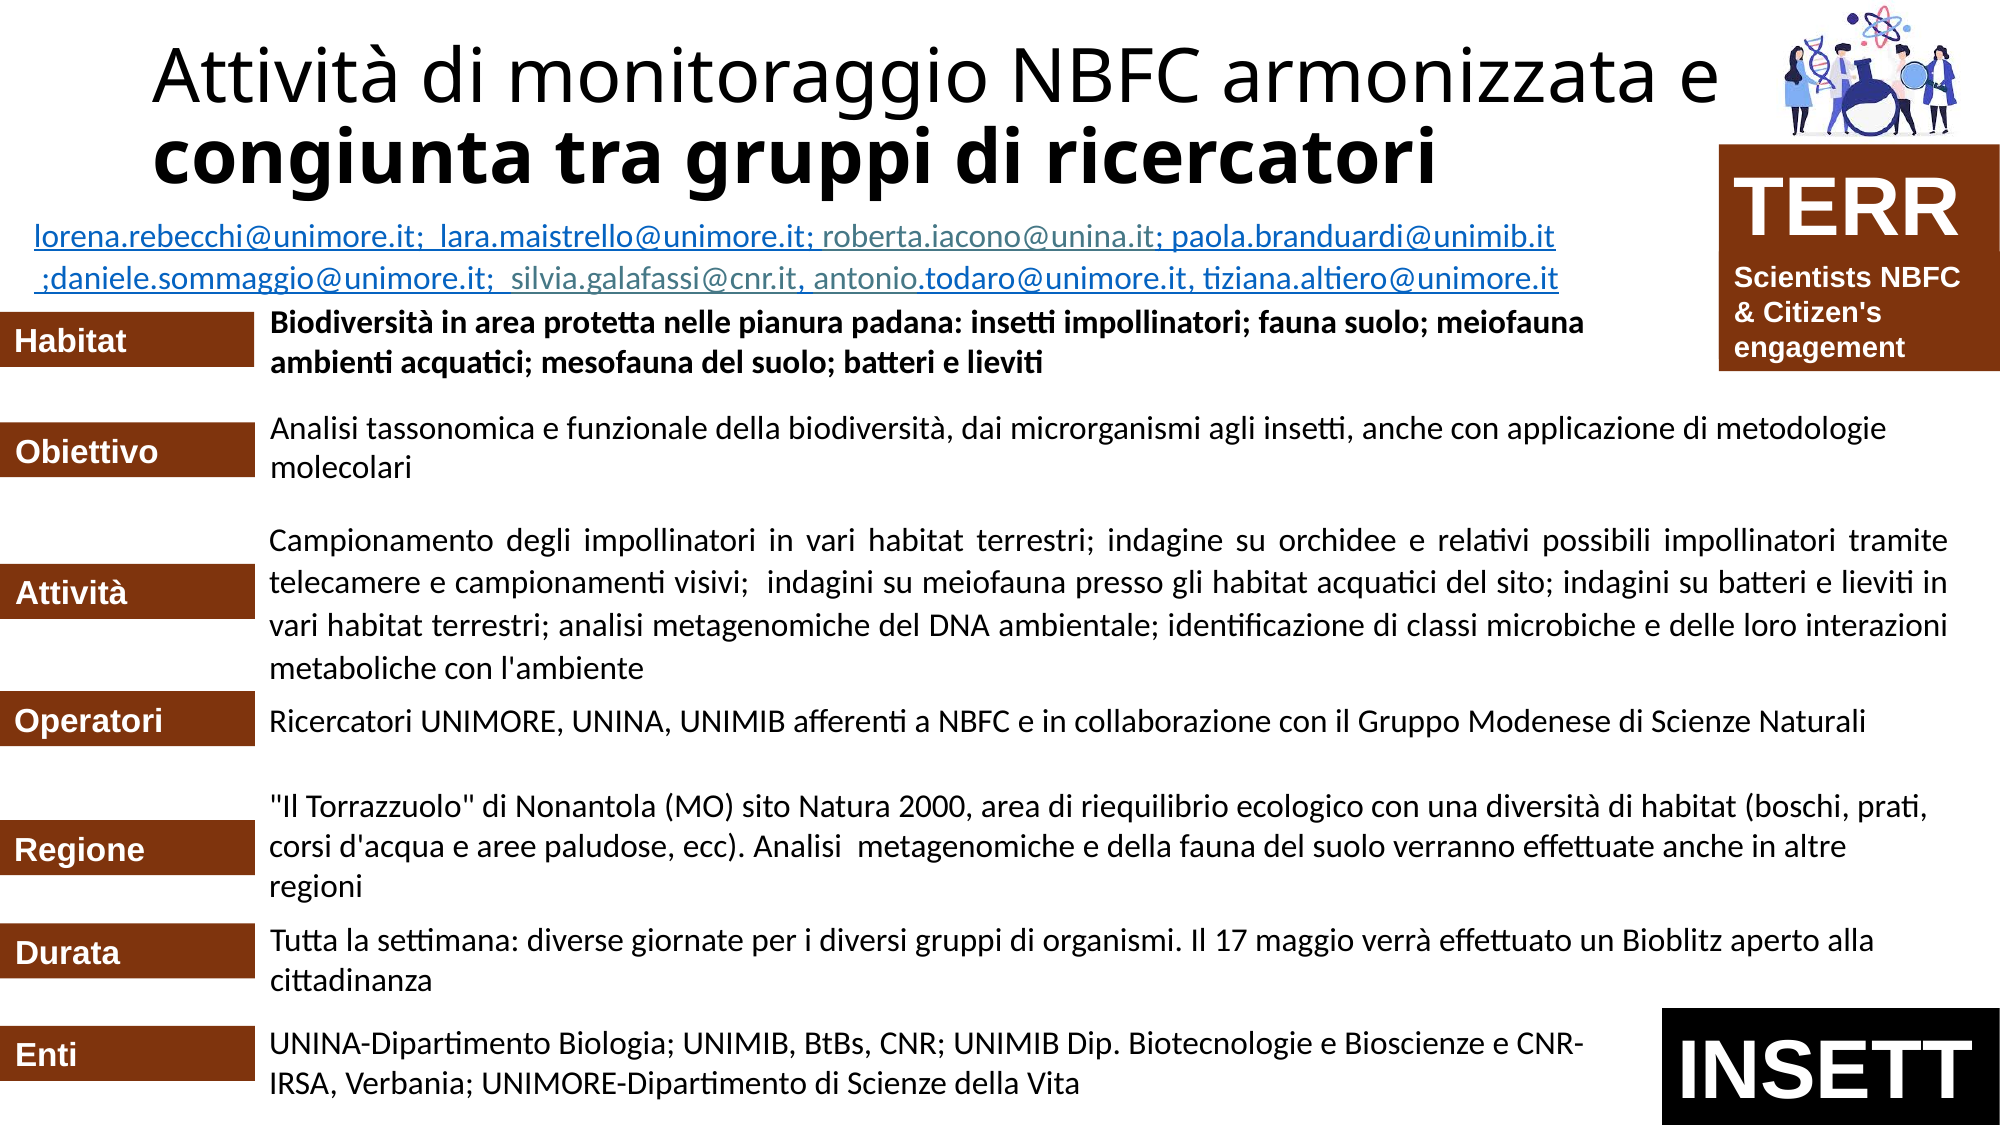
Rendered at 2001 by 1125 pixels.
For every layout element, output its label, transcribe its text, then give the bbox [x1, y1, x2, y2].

text_box UNINA-Dipartimento Biologia; UNIMIB, BtBs, CNR; UNIMIB Dip. Biotecnologie e Bioscienze e CNR-IRSA, Verbania; UNIMORE-Dipartimento di Scienze della Vita [254, 1013, 1641, 1109]
text_box Enti [0, 1025, 254, 1081]
text_box INSETTI [1662, 1008, 2000, 1125]
text_box Analisi tassonomica e funzionale della biodiversità, dai microrganismi agli insetti, anche con applicazione di metodologie molecolari [254, 398, 1925, 494]
picture [1762, 0, 1979, 156]
text_box Ricercatori UNIMORE, UNINA, UNIMIB afferenti a NBFC e in collaborazione con il Gruppo Modenese di Scienze Naturali [254, 688, 1925, 747]
text_box Regione [0, 820, 254, 876]
text_box Habitat [0, 311, 255, 367]
text_box Scientists NBFC & Citizen's engagement [1718, 251, 2000, 372]
text_box Biodiversità in area protetta nelle pianura padana: insetti impollinatori; fauna suolo; meiofauna ambienti acquatici; mesofauna del suolo; batteri e lieviti [255, 304, 1689, 398]
text_box "Il Torrazzuolo" di Nonantola (MO) sito Natura 2000, area di riequilibrio ecologico con una diversità di habitat (boschi, prati, corsi d'acqua e aree paludose, ecc). Analisi metagenomiche e della fauna del suolo verranno effettuate anche in altre regioni [254, 776, 1953, 912]
text_box Durata [0, 923, 255, 979]
text_box lorena.rebecchi@unimore.it; lara.maistrello@unimore.it; roberta.iacono@unina.it; paola.branduardi@unimib.it ;daniele.sommaggio@unimore.it; silvia.galafassi@cnr.it, antonio.todaro@unimore.it, tiziana.altiero@unimore.it [19, 203, 1689, 304]
text_box Operatori [0, 691, 254, 747]
text_box Campionamento degli impollinatori in vari habitat terrestri; indagine su orchidee e relativi possibili impollinatori tramite telecamere e campionamenti visivi; indagini su meiofauna presso gli habitat acquatici del sito; indagini su batteri e lieviti in vari habitat terrestri; analisi metagenomiche del DNA ambientale; identificazione di classi microbiche e delle loro interazioni metaboliche con l'ambiente [254, 507, 1967, 694]
text_box Obiettivo [0, 422, 254, 478]
text_box Tutta la settimana: diverse giornate per i diversi gruppi di organismi. Il 17 maggio verrà effettuato un Bioblitz aperto alla cittadinanza [255, 910, 1966, 1006]
text_box Attività di monitoraggio NBFC armonizzata e congiunta tra gruppi di ricercatori [137, 9, 1742, 228]
text_box Attività [0, 563, 254, 619]
text_box TERRA [1718, 144, 2000, 251]
